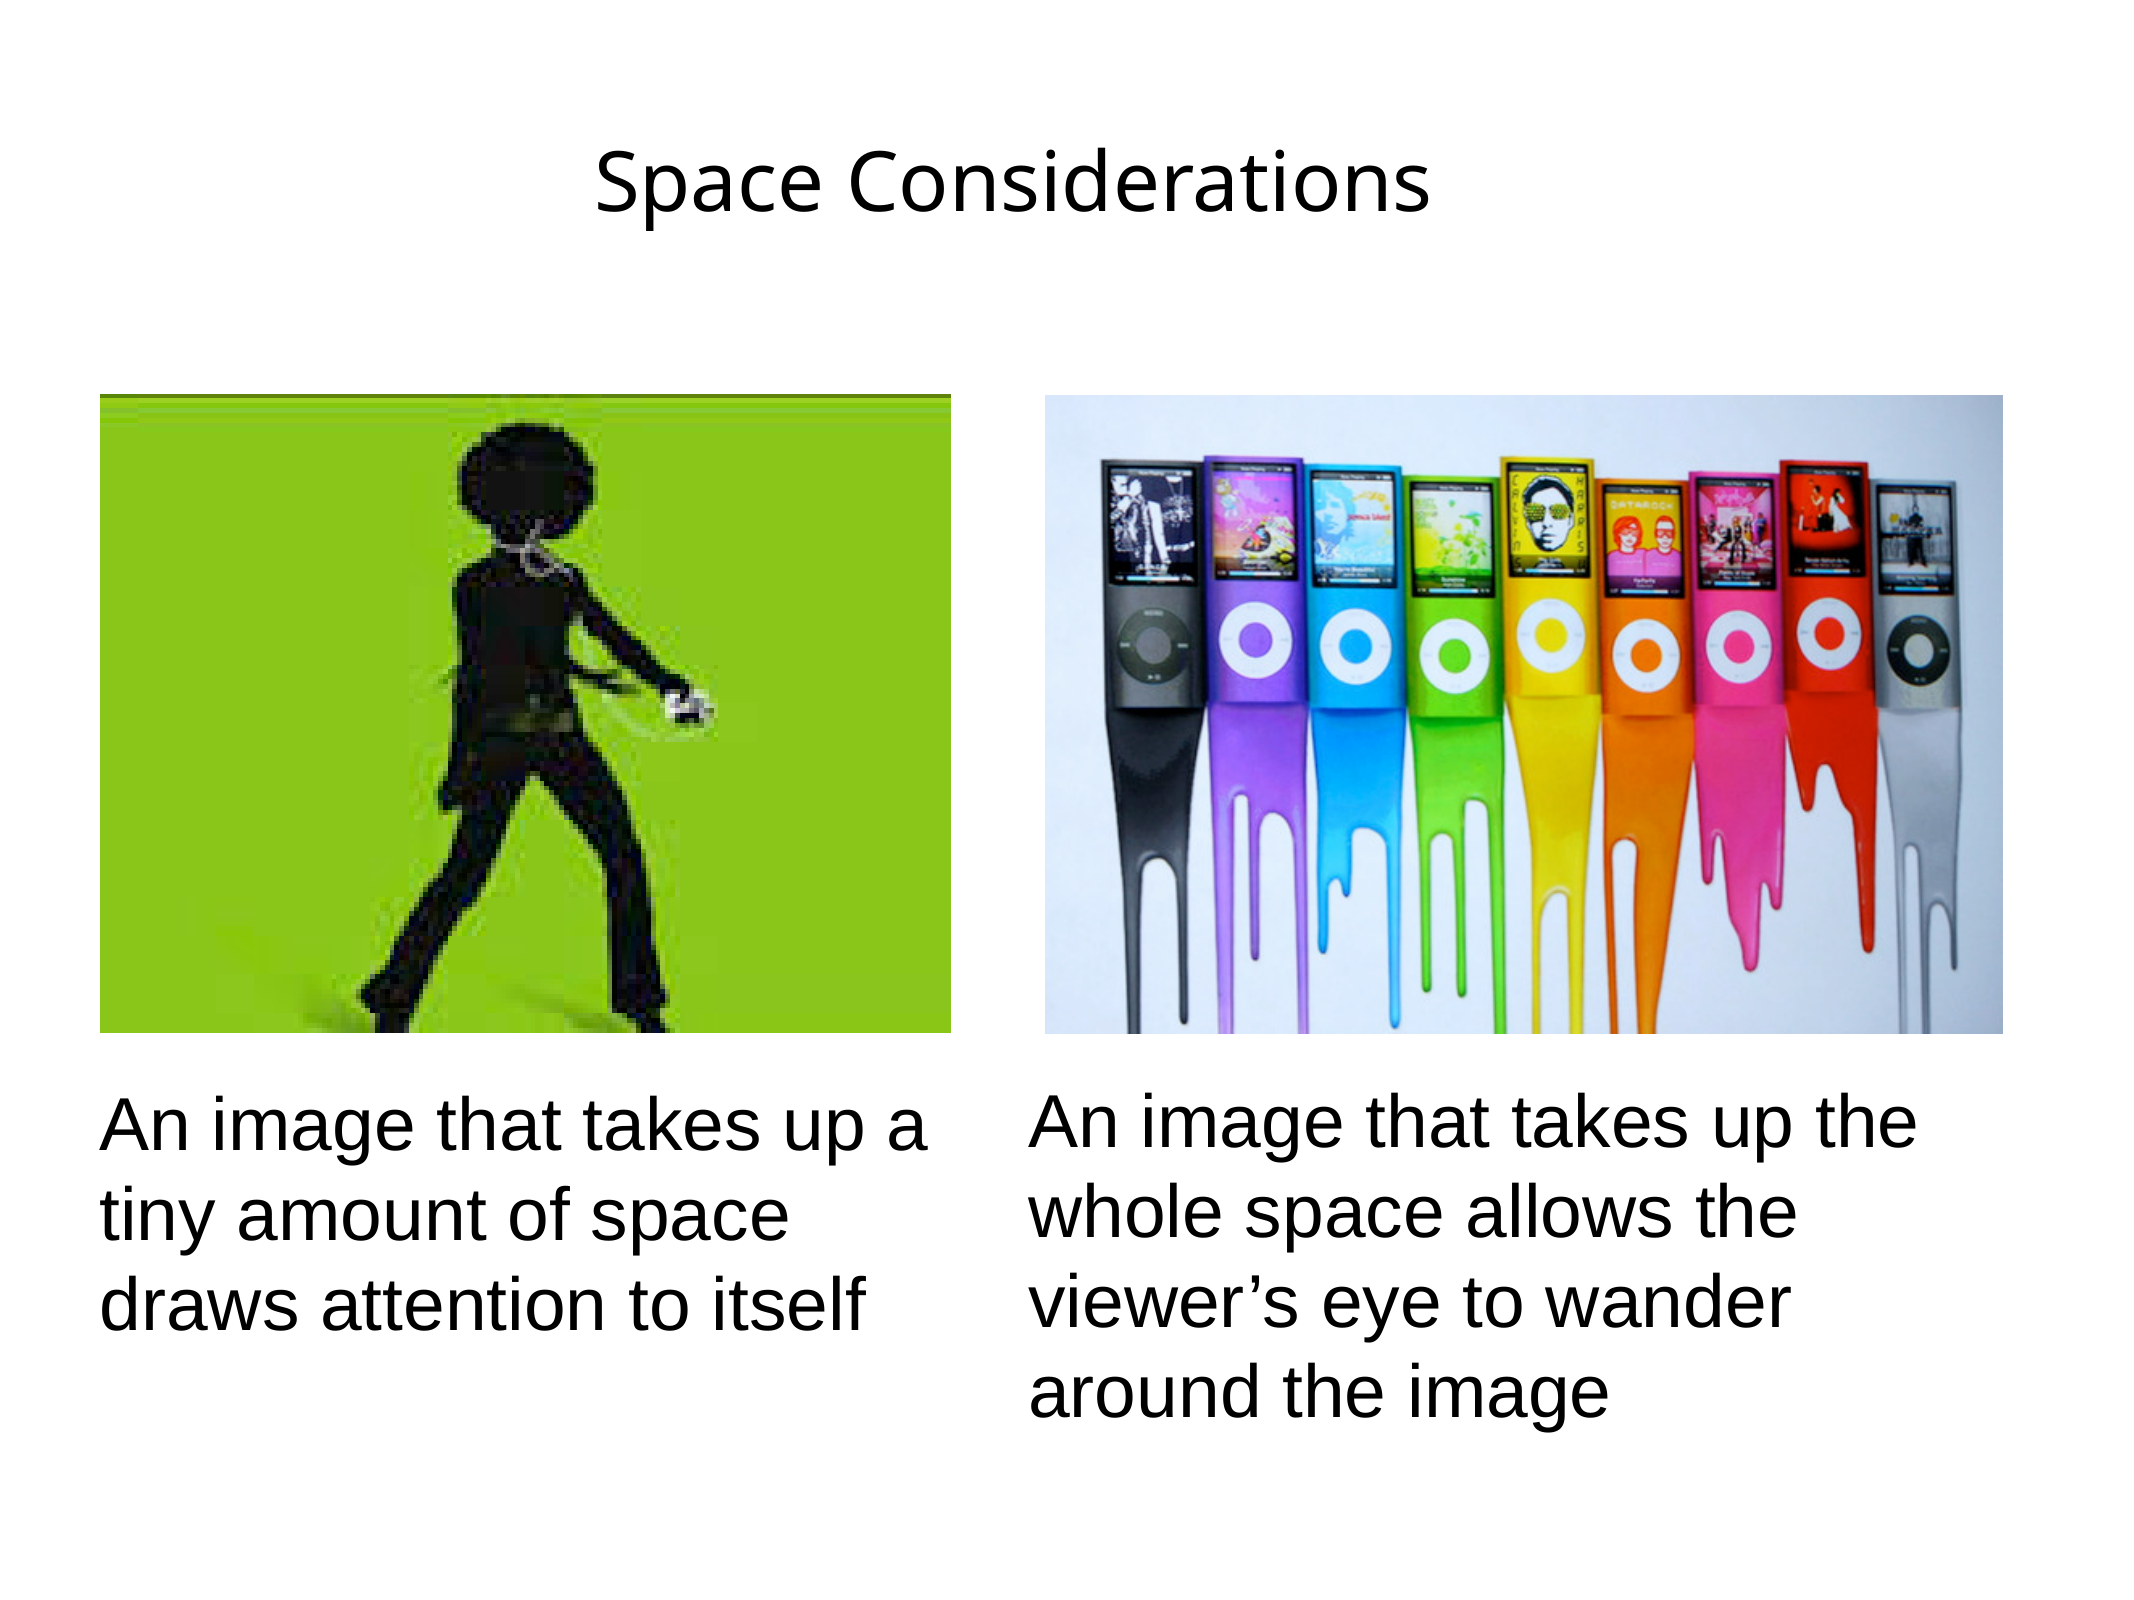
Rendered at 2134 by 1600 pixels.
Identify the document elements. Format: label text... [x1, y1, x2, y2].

title Space Considerations [578, 114, 1511, 243]
text_box An image that takes up a tiny amount of space draws attention to itself [99, 1075, 950, 1346]
text_box An image that takes up the whole space allows the viewer’s eye to wander around the image [1019, 1063, 1952, 1441]
picture [100, 394, 951, 1033]
picture [1045, 395, 2003, 1034]
